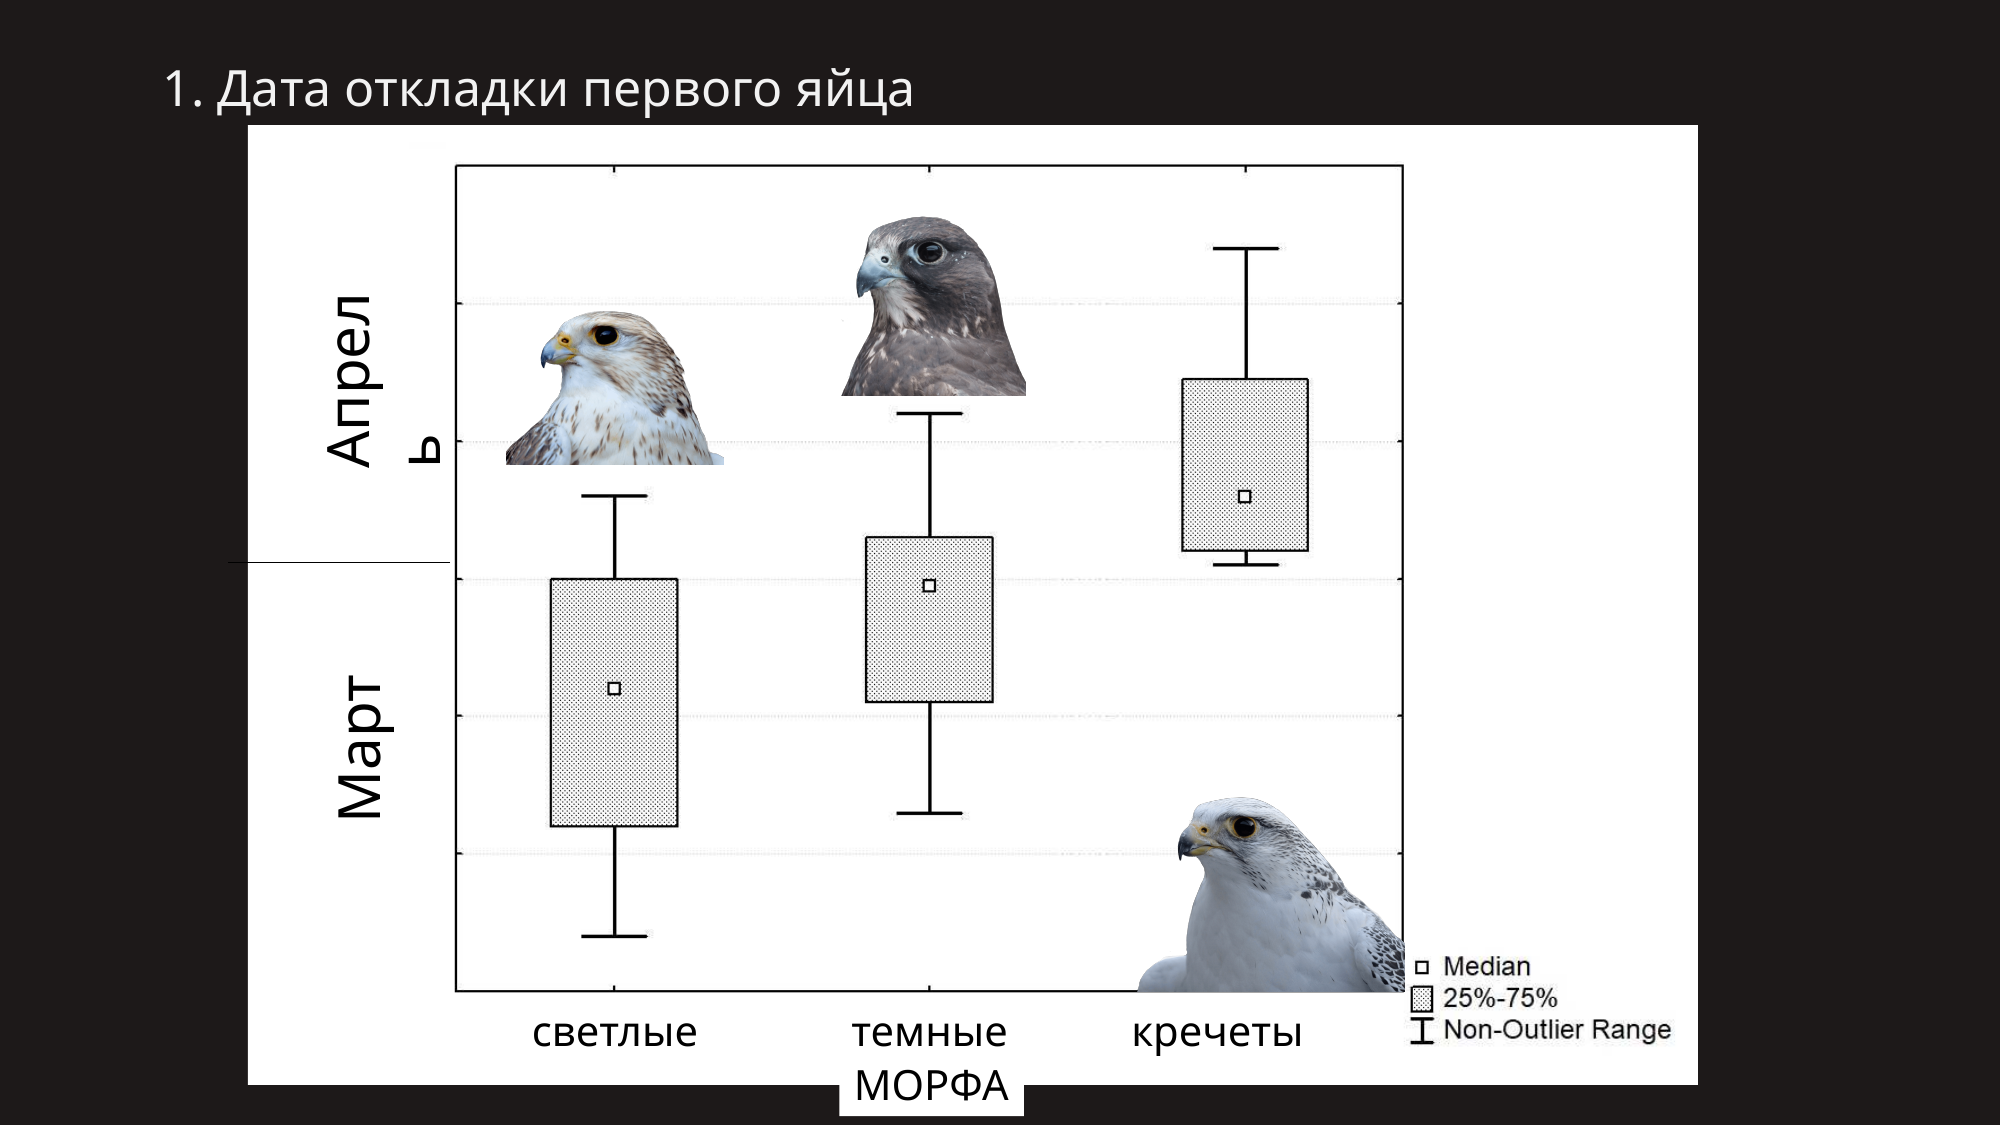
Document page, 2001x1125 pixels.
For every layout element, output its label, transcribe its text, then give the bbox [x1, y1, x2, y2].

text_box 1. Дата откладки первого яйца [147, 49, 1148, 125]
text_box МОРФА [839, 1085, 1024, 1117]
picture [247, 125, 1698, 1085]
